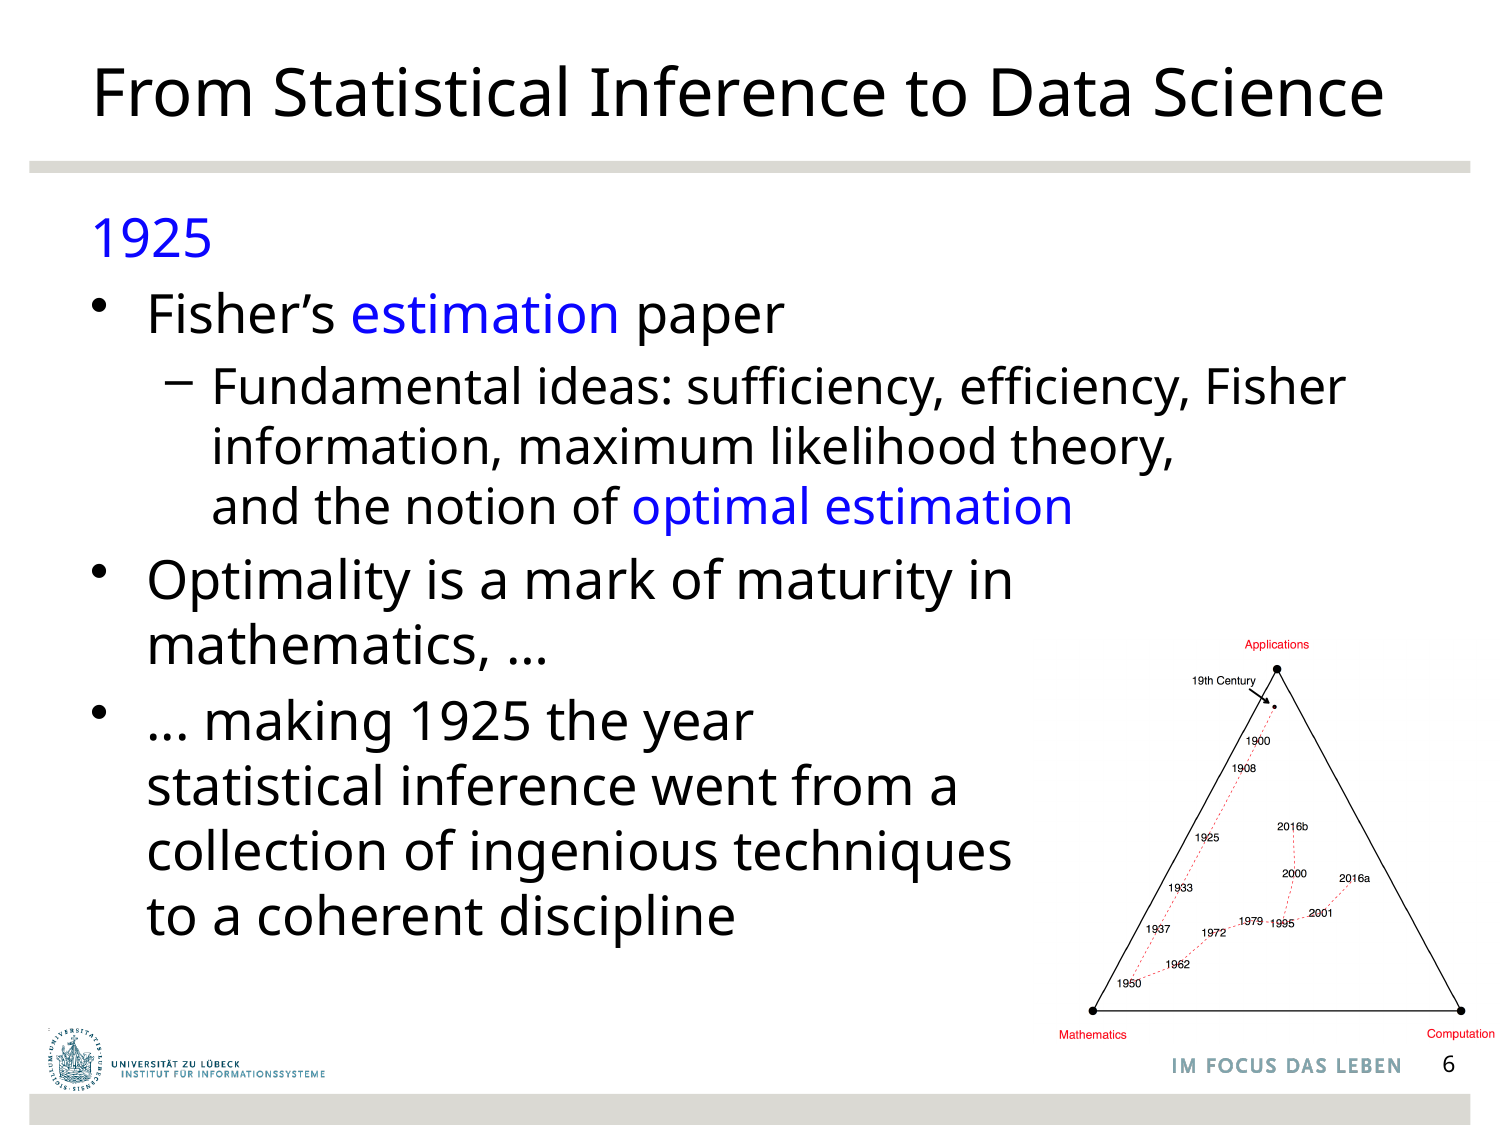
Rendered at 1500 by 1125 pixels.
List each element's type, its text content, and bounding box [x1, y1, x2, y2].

list 1925 Fisher’s estimation paper Fundamental ideas: sufficiency, efficiency, Fisher information, maximum likelihood theory, and the notion of optimal estimation Optimality is a mark of maturity in mathematics, … ... making 1925 the year statistical inference went from a collection of ingenious techniques to a coherent discipline [75, 196, 1425, 1012]
slide_number 6 [1305, 1052, 1471, 1083]
picture [1033, 639, 1500, 1044]
picture [1173, 1058, 1305, 1073]
title From Statistical Inference to Data Science [76, 42, 1427, 126]
